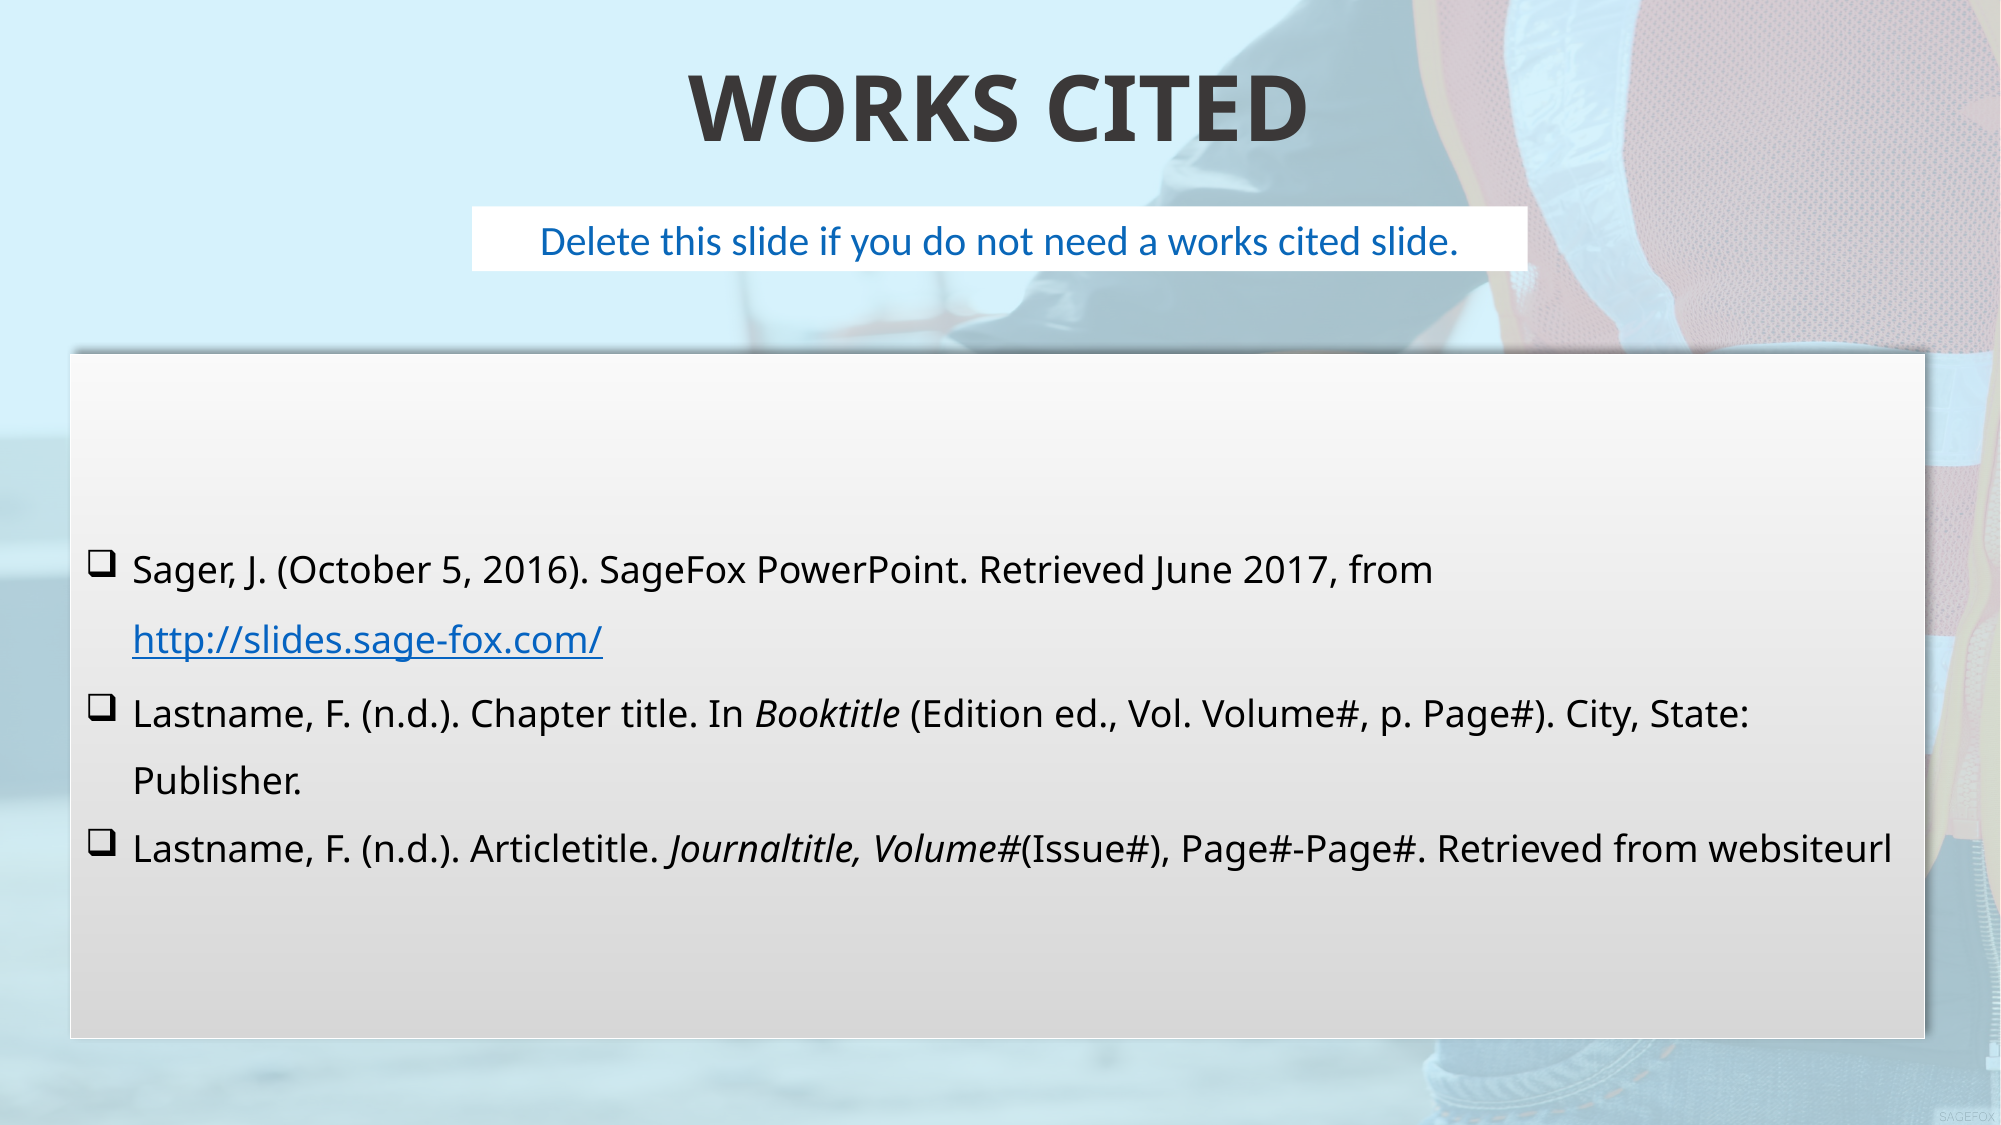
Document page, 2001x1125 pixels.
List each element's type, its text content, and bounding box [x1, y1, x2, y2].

text_box Delete this slide if you do not need a works cited slide. [472, 206, 1528, 272]
text_box WORKS CITED [548, 42, 1452, 167]
text_box Sager, J. (October 5, 2016). SageFox PowerPoint. Retrieved June 2017, from http://slides.sage-fox.com/ Lastname, F. (n.d.). Chapter title. In Booktitle (Edition ed., Vol. Volume#, p. Page#). City, State: Publisher. Lastname, F. (n.d.). Articletitle. Journaltitle, Volume#(Issue#), Page#-Page#. Retrieved from websiteurl [70, 354, 1925, 1039]
